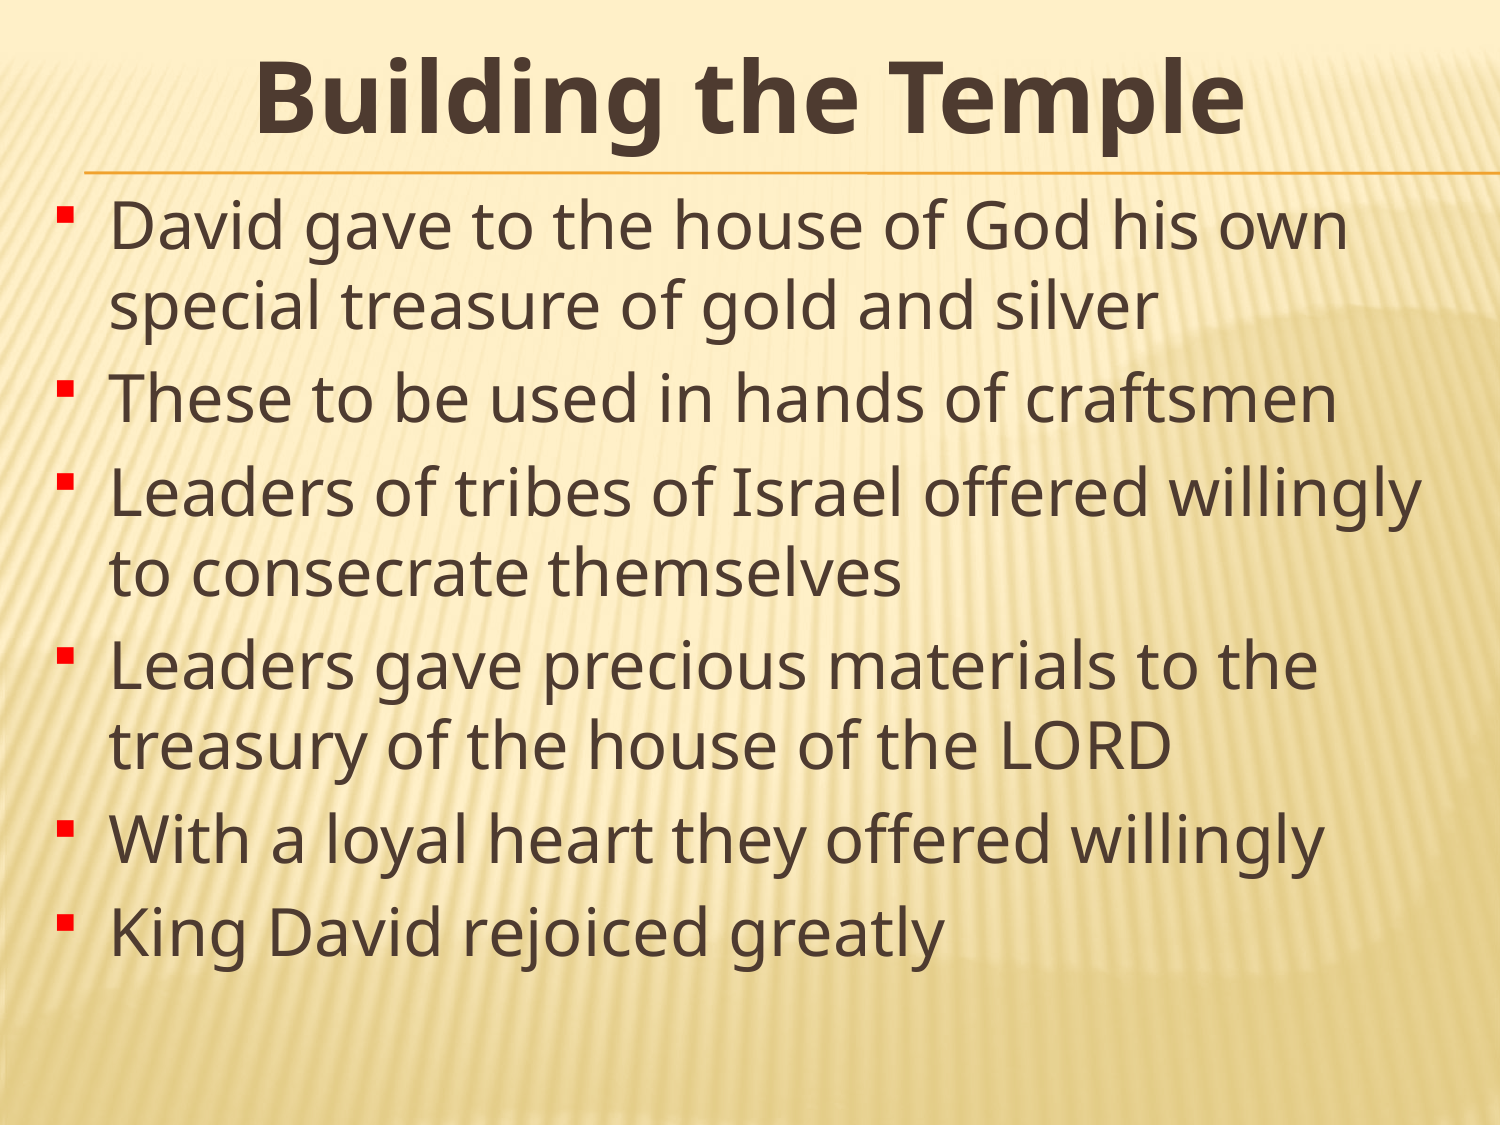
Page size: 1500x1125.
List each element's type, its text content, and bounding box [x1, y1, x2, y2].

title Building the Temple [225, 0, 1275, 174]
list David gave to the house of God his own special treasure of gold and silver These to be used in hands of craftsmen Leaders of tribes of Israel offered willingly to consecrate themselves Leaders gave precious materials to the treasury of the house of the Lord With a loyal heart they offered willingly King David rejoiced greatly [37, 174, 1500, 1125]
